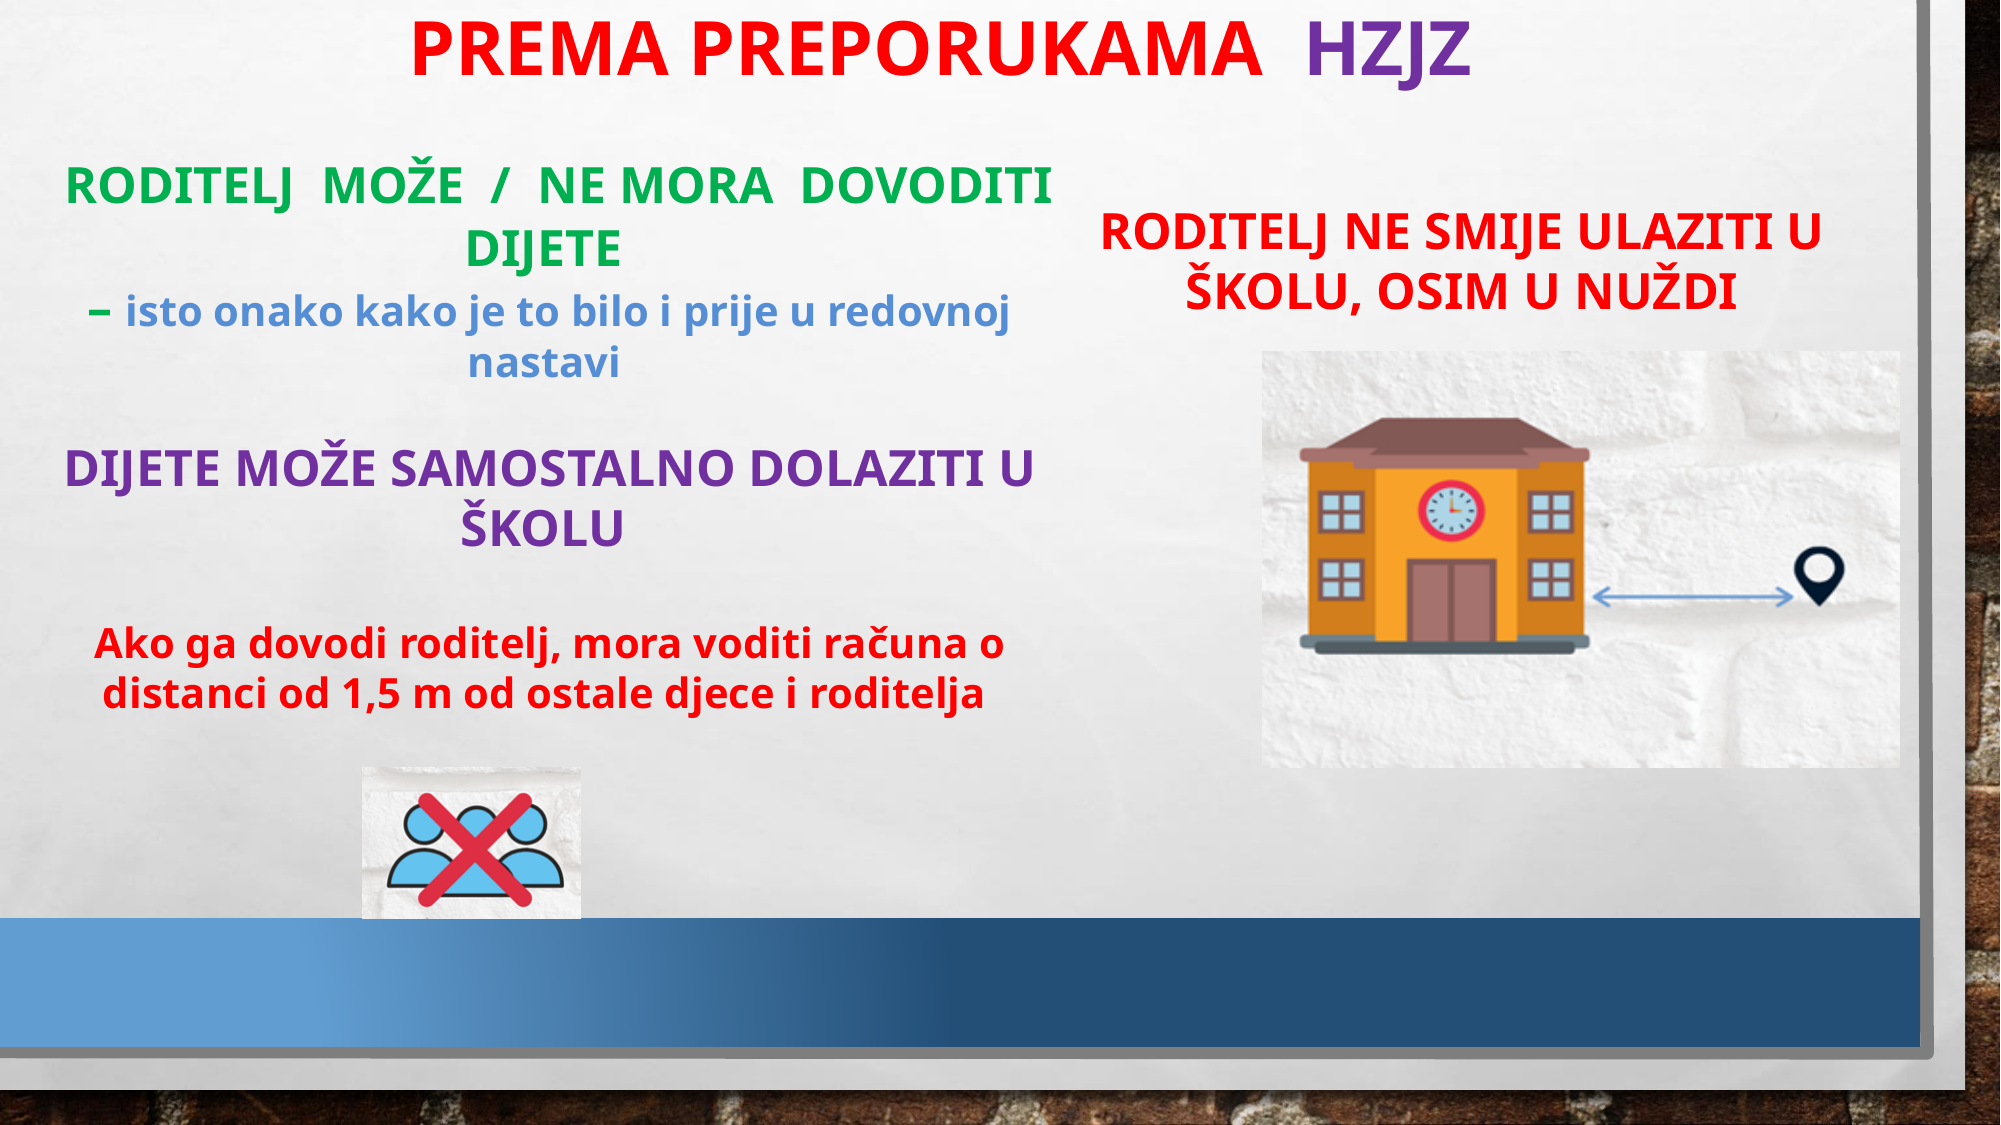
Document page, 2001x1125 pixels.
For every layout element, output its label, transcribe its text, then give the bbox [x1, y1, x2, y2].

text_box RODITELJ NE SMIJE ULAZITI U ŠKOLU, OSIM U NUŽDI [1049, 200, 1875, 370]
picture [0, 0, 2000, 1125]
text_box RODITELJ MOŽE / NE MORA DOVODITI DIJETE – isto onako kako je to bilo i prije u redovnoj nastavi DIJETE MOŽE SAMOSTALNO DOLAZITI U ŠKOLU Ako ga dovodi roditelj, mora voditi računa o distanci od 1,5 m od ostale djece i roditelja [37, 136, 1063, 813]
text_box PREMA PREPORUKAMA HZJZ [0, 0, 1900, 113]
picture [0, 0, 1921, 1047]
